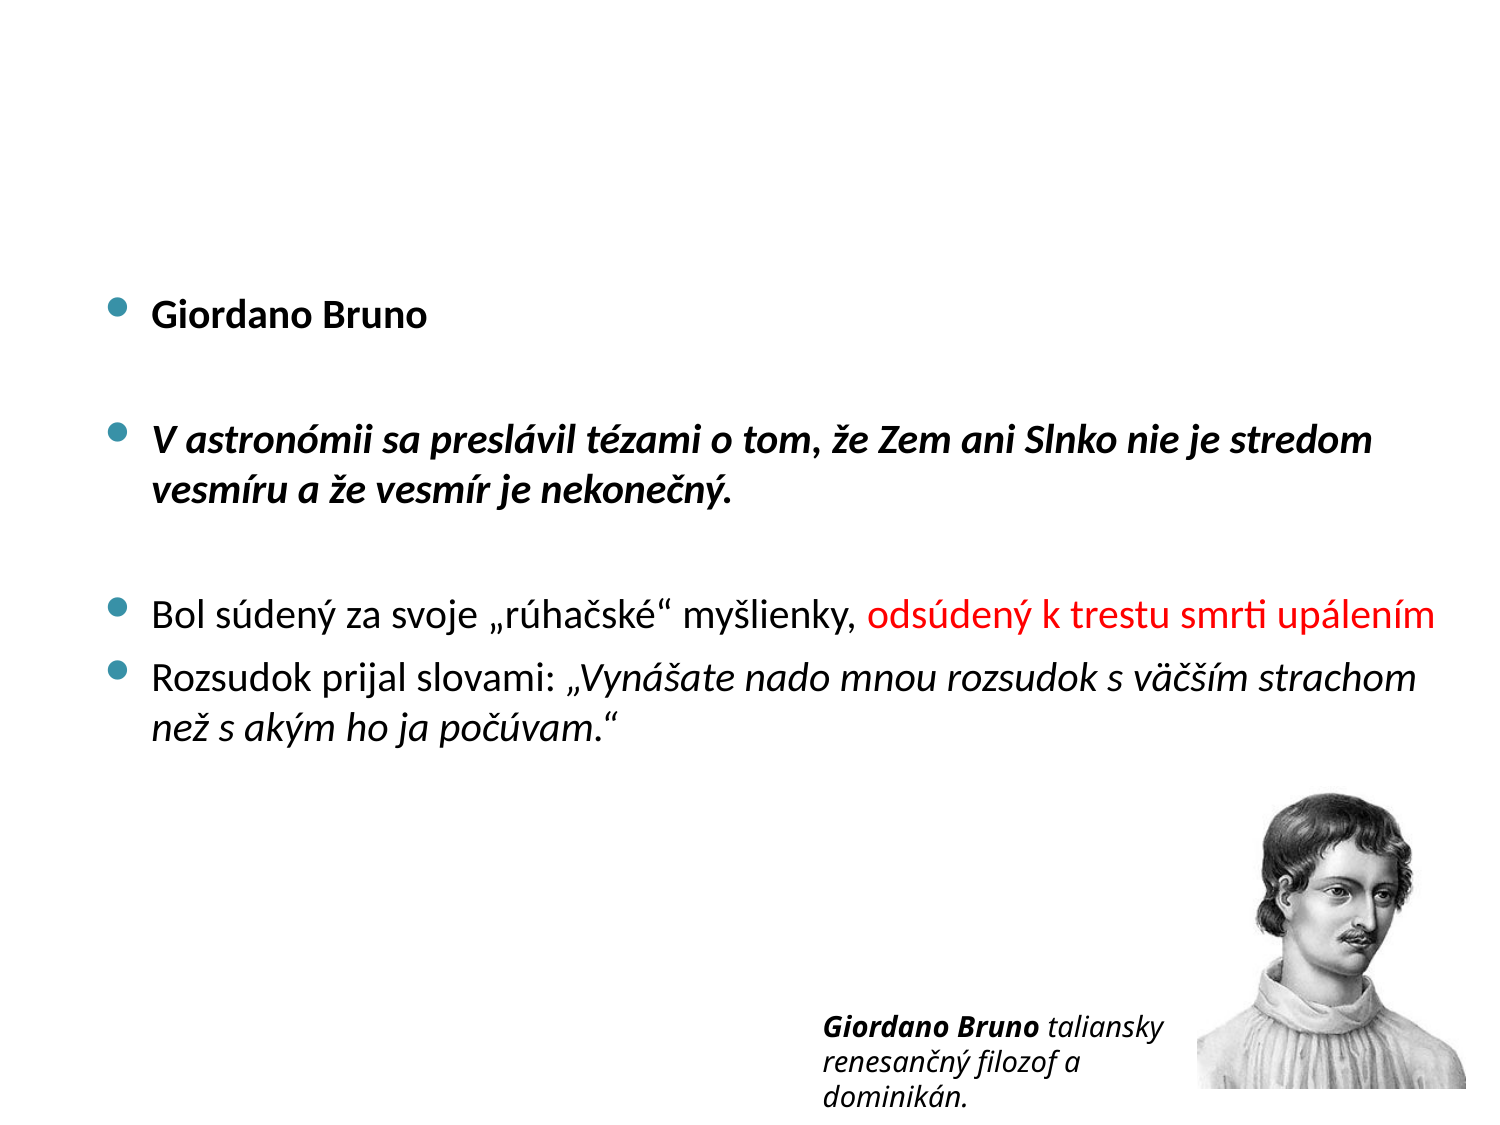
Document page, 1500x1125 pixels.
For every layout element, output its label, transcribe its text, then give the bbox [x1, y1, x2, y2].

list Giordano Bruno V astronómii sa preslávil tézami o tom, že Zem ani Slnko nie je stredom vesmíru a že vesmír je nekonečný. Bol súdený za svoje „rúhačské“ myšlienky, odsúdený k trestu smrti upálením Rozsudok prijal slovami: „Vynášate nado mnou rozsudok s väčším strachom než s akým ho ja počúvam.“ [76, 278, 1469, 836]
picture [1197, 786, 1466, 1089]
text_box Giordano Bruno taliansky renesančný filozof a dominikán. [807, 1000, 1198, 1121]
